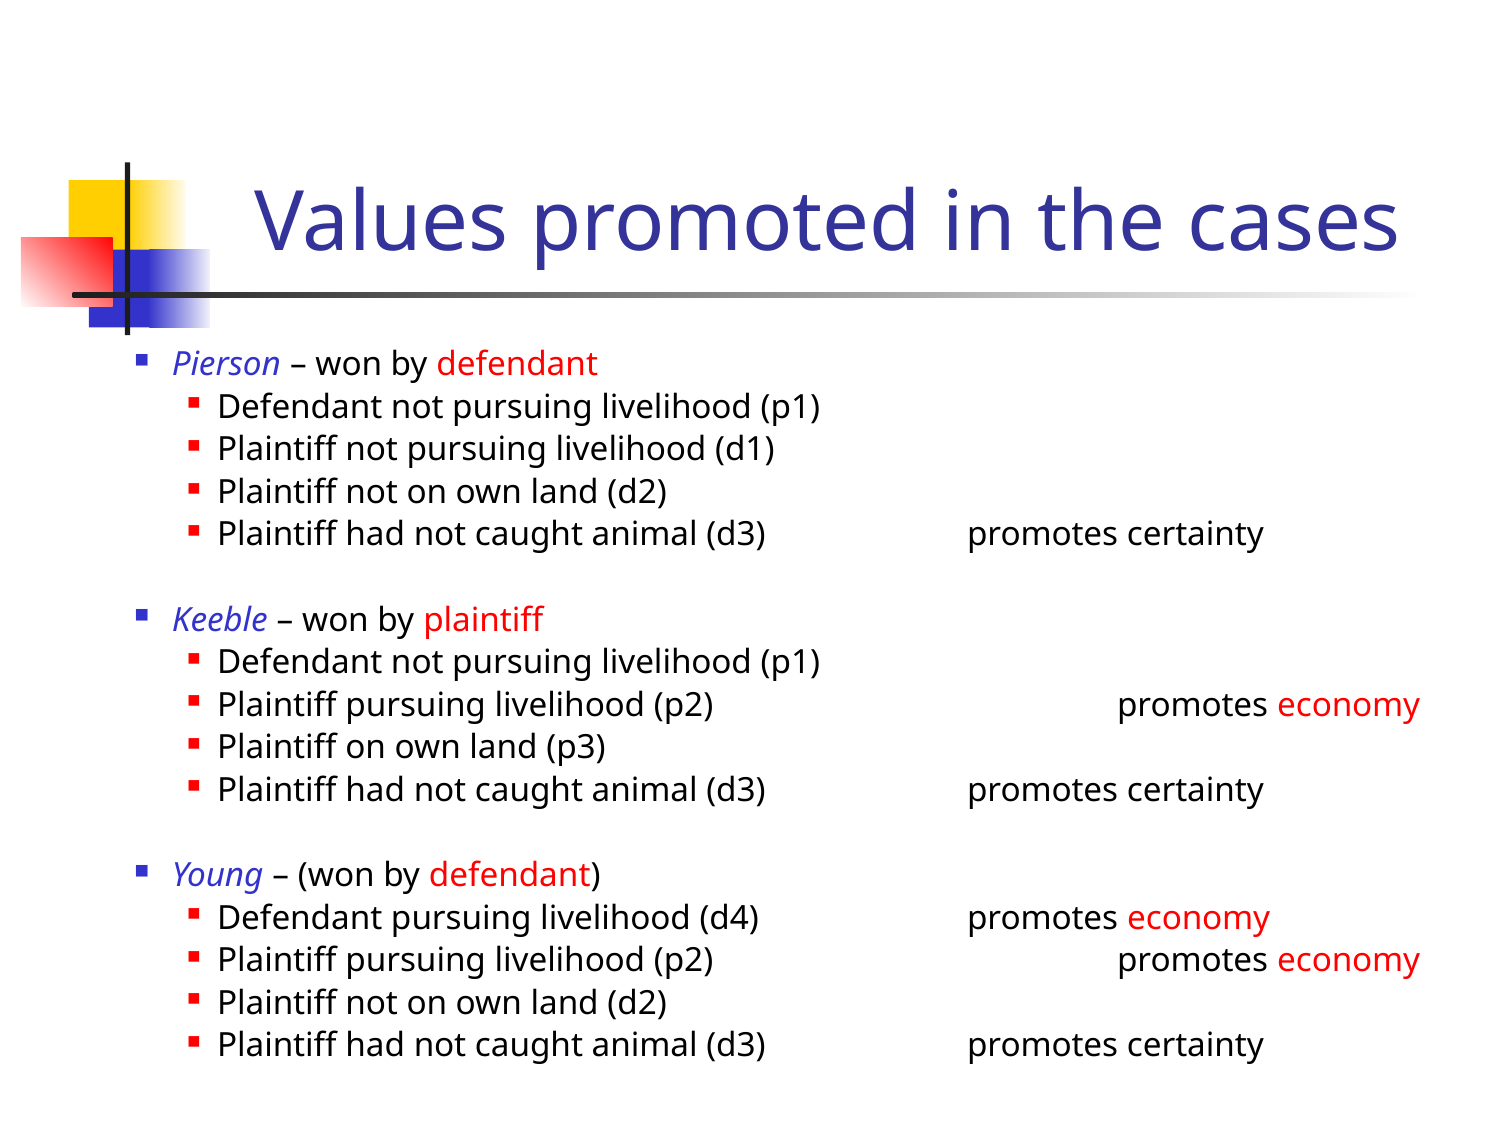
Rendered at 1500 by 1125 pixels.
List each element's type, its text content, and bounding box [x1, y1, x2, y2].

text_box Pierson – won by defendant Defendant not pursuing livelihood (p1) Plaintiff not pursuing livelihood (d1) Plaintiff not on own land (d2) Plaintiff had not caught animal (d3) promotes certainty Keeble – won by plaintiff Defendant not pursuing livelihood (p1) Plaintiff pursuing livelihood (p2) promotes economy Plaintiff on own land (p3) Plaintiff had not caught animal (d3) promotes certainty Young – (won by defendant) Defendant pursuing livelihood (d4) promotes economy Plaintiff pursuing livelihood (p2) promotes economy Plaintiff not on own land (d2) Plaintiff had not caught animal (d3) promotes certainty [112, 339, 1492, 1125]
title Values promoted in the cases [188, 87, 1468, 275]
